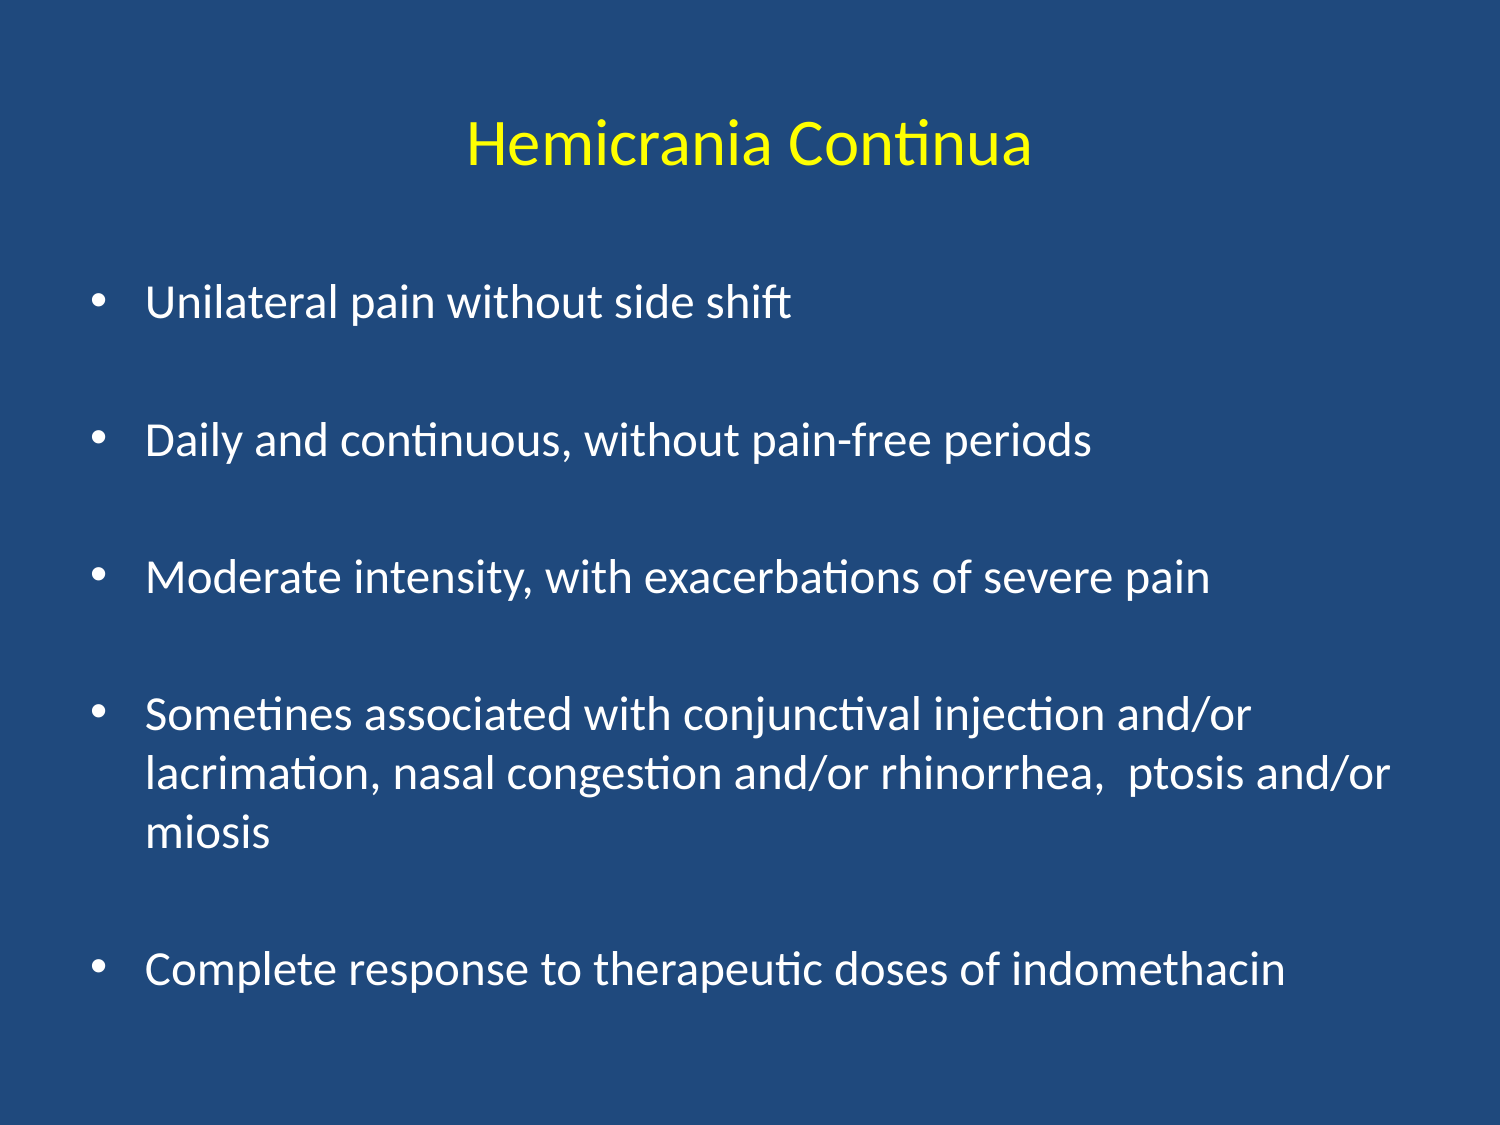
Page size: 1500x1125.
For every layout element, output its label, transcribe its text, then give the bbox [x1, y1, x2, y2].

title Hemicrania Continua [75, 45, 1425, 233]
list Unilateral pain without side shift Daily and continuous, without pain-free periods Moderate intensity, with exacerbations of severe pain Sometines associated with conjunctival injection and/or lacrimation, nasal congestion and/or rhinorrhea, ptosis and/or miosis Complete response to therapeutic doses of indomethacin [75, 262, 1425, 1005]
